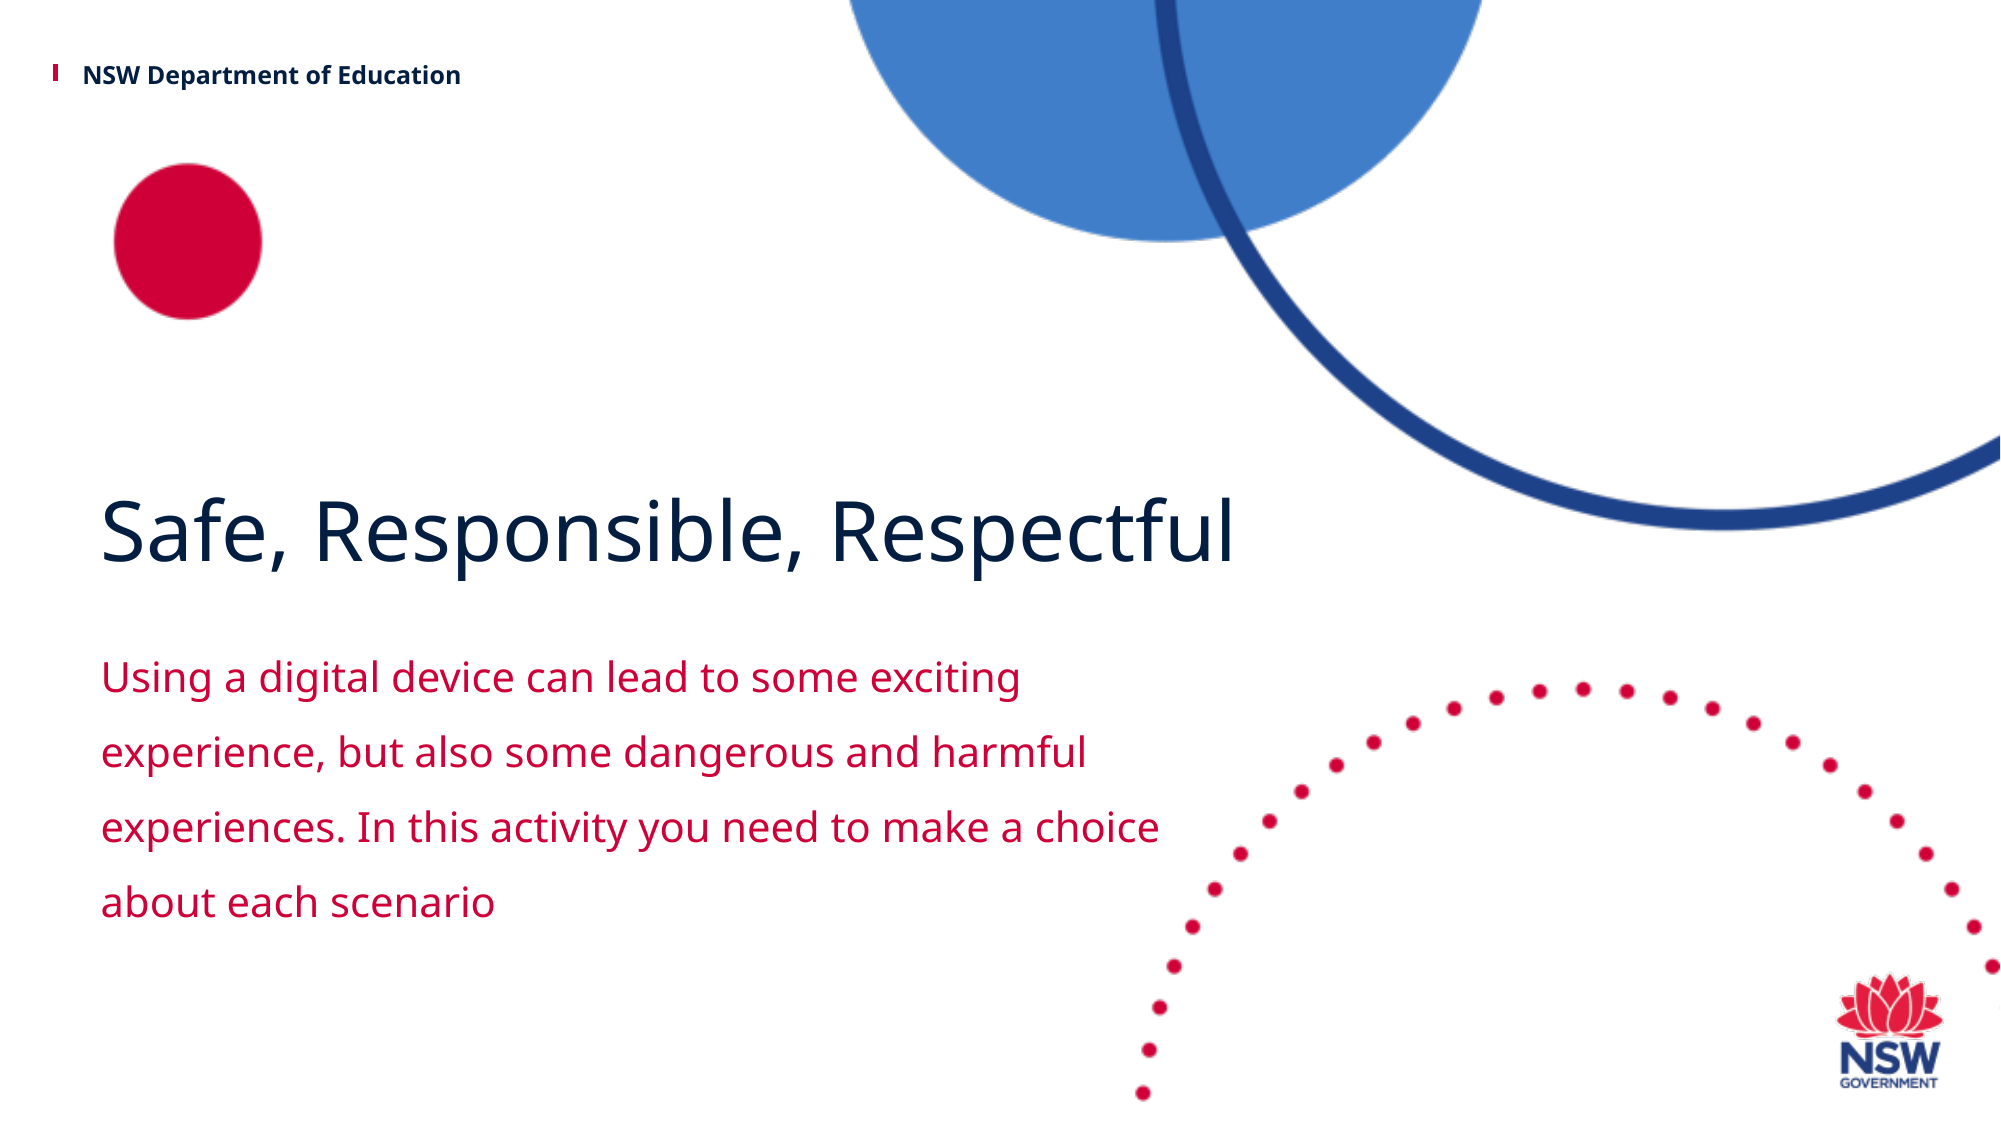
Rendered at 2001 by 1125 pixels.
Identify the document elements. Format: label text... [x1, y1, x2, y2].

picture [0, 0, 2001, 1125]
title Safe, Responsible, Respectful [100, 382, 1334, 580]
list Using a digital device can lead to some exciting experience, but also some dangerous and harmful experiences. In this activity you need to make a choice about each scenario [100, 618, 1207, 1019]
